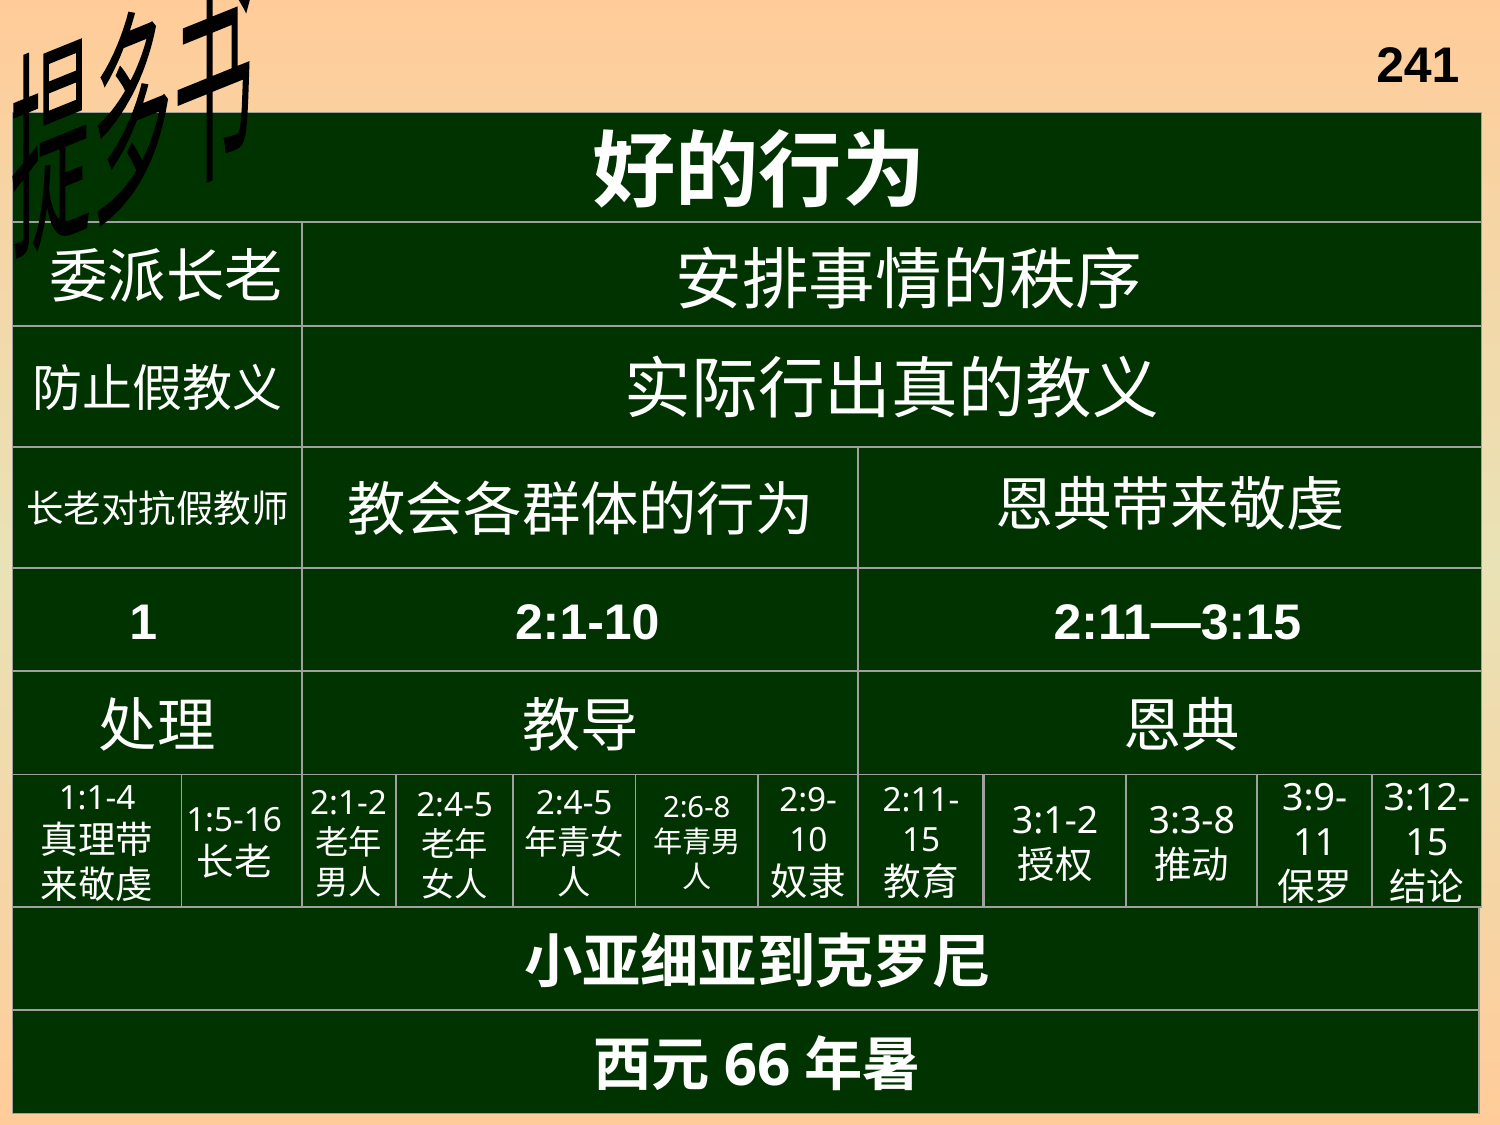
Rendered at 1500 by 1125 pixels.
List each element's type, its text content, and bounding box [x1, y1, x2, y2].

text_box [12, 112, 1482, 1114]
text_box 241 [1361, 24, 1475, 101]
